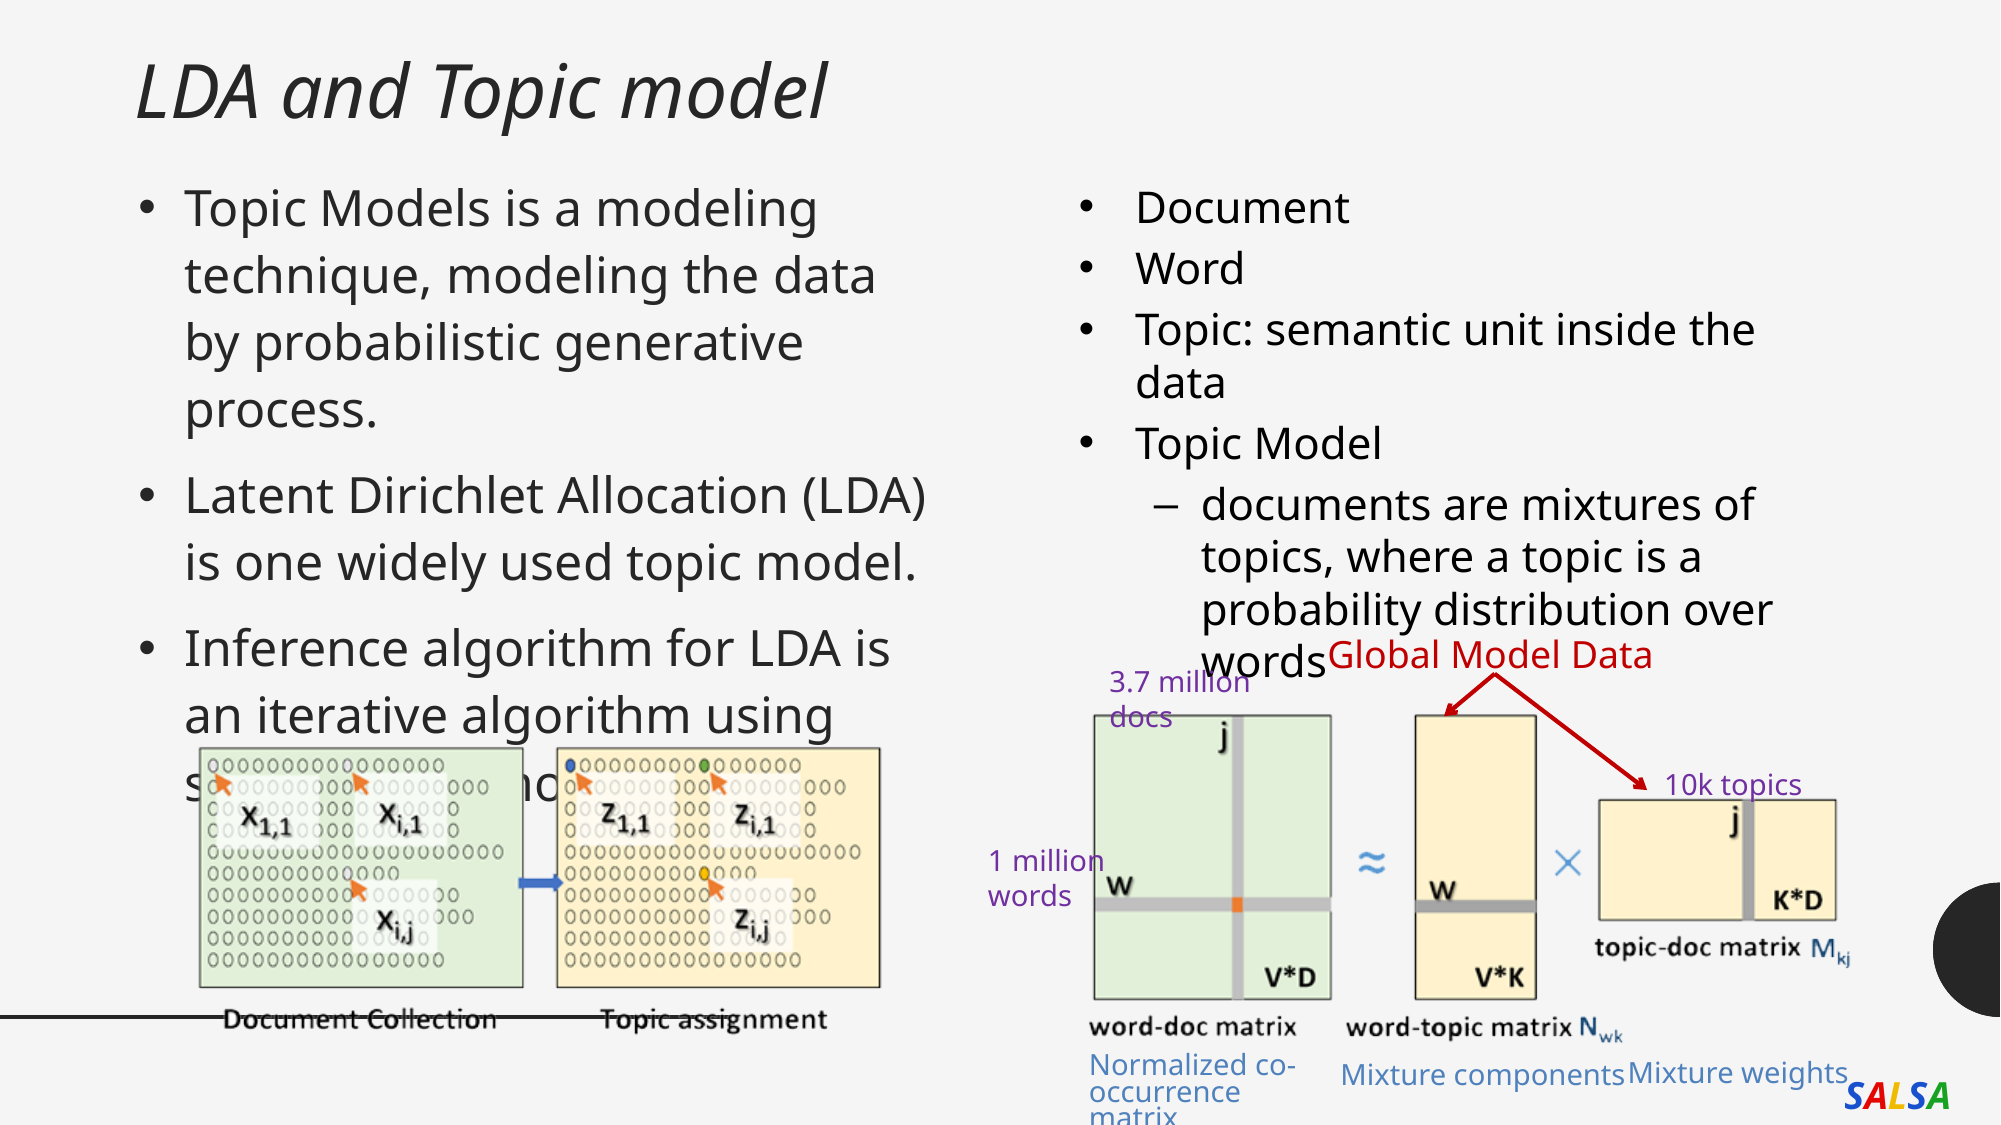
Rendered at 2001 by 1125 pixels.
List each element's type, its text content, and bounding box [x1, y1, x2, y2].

text_box Document Word Topic: semantic unit inside the data Topic Model documents are mixtures of topics, where a topic is a probability distribution over words [1063, 171, 1863, 689]
list Topic Models is a modeling technique, modeling the data by probabilistic generative process. Latent Dirichlet Allocation (LDA) is one widely used topic model. Inference algorithm for LDA is an iterative algorithm using share global model data. [123, 161, 960, 905]
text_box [1494, 673, 1648, 791]
text_box Global Model Data [1312, 623, 1669, 684]
text_box Normalized co-occurrence matrix [1072, 1052, 1329, 1125]
picture [122, 697, 951, 1070]
picture [1063, 702, 1863, 1052]
text_box 1 million words [972, 835, 1063, 920]
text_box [1443, 673, 1495, 717]
text_box SALSA [1829, 1064, 1967, 1125]
text_box Mixture components [1323, 1052, 1641, 1099]
title LDA and Topic model [119, 45, 1870, 189]
text_box Mixture weights [1611, 1047, 1864, 1097]
text_box 3.7 million docs [1094, 655, 1332, 702]
text_box [1933, 882, 2000, 1017]
